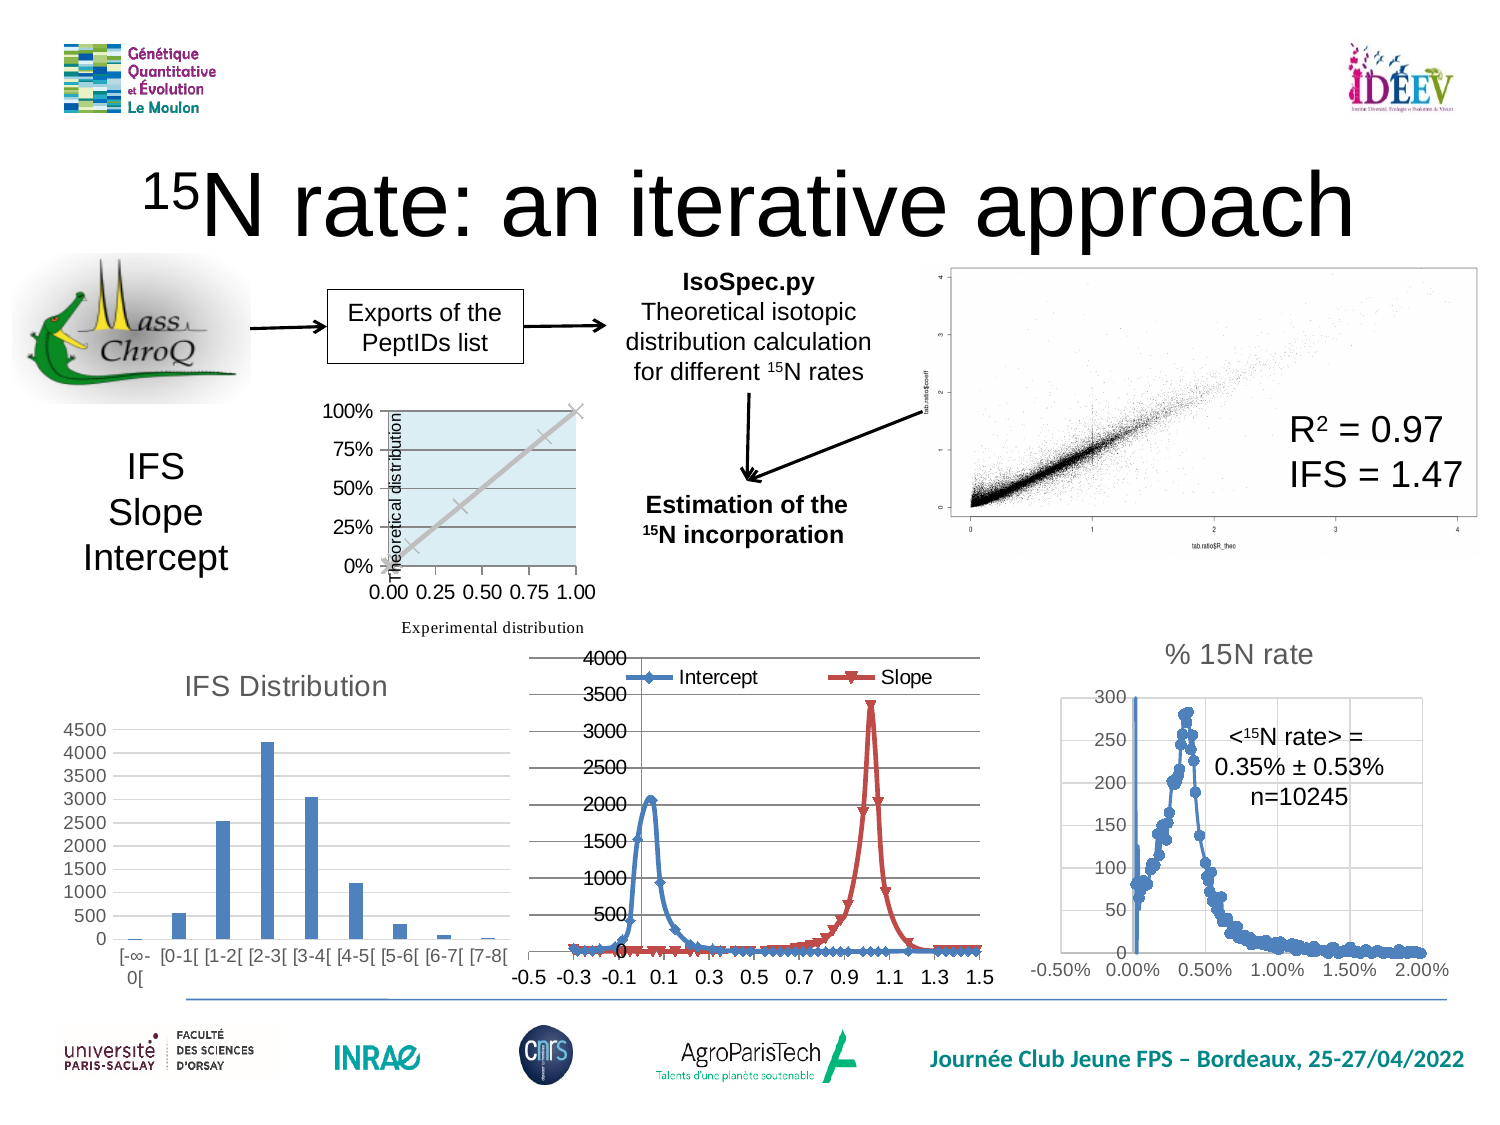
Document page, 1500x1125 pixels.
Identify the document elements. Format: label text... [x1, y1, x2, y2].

picture [1341, 38, 1459, 115]
picture [63, 44, 219, 113]
picture [922, 266, 1480, 557]
chart [53, 398, 997, 997]
picture [56, 1022, 281, 1079]
picture [656, 1028, 857, 1083]
text_box IsoSpec.py Theoretical isotopic distribution calculation for different 15N rates [606, 258, 892, 393]
text_box Journée Club Jeune FPS – Bordeaux, 25-27/04/2022 [915, 1035, 1483, 1080]
text_box Estimation of the 15N incorporation [613, 480, 882, 556]
text_box Exports of the PeptIDs list [327, 289, 524, 364]
picture [519, 1025, 573, 1085]
text_box IFS Slope Intercept [68, 435, 244, 585]
title 15N rate: an iterative approach [0, 125, 1500, 289]
chart [1021, 613, 1459, 989]
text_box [746, 411, 923, 482]
picture [335, 1045, 420, 1070]
picture [12, 253, 251, 405]
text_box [746, 394, 750, 410]
